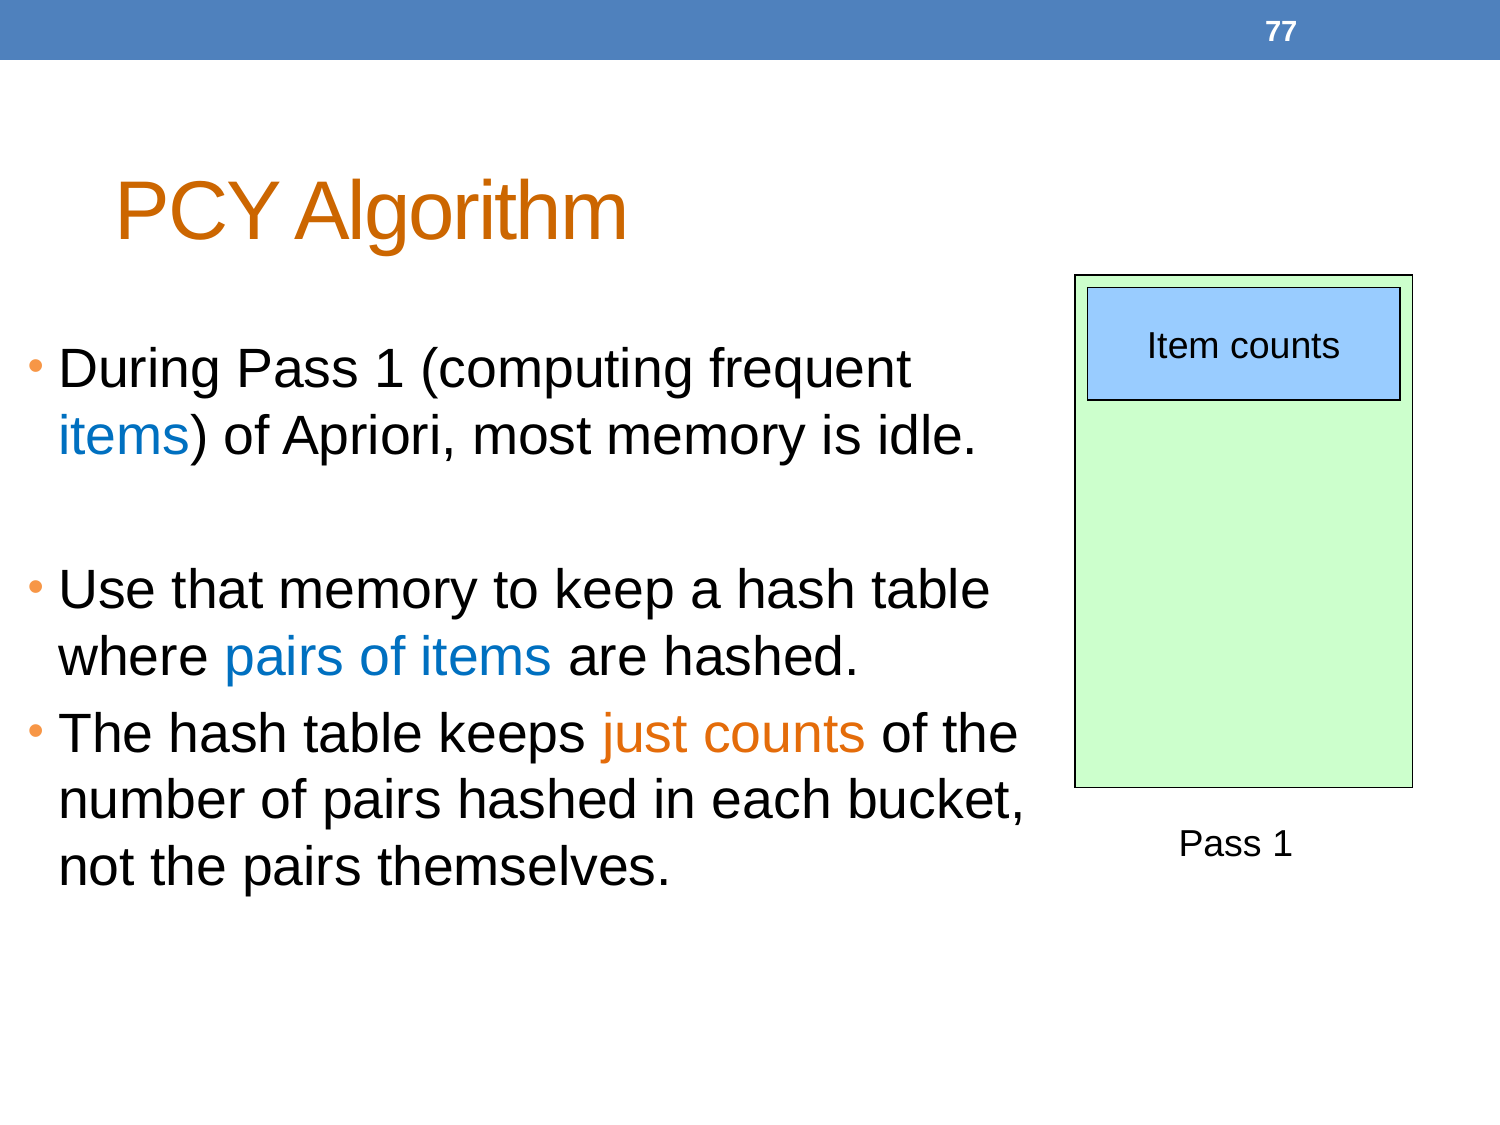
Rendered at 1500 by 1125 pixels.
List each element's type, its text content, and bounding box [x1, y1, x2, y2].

text_box Item counts [1087, 287, 1400, 400]
slide_number 77 [1250, 3, 1425, 57]
list During Pass 1 (computing frequent items) of Apriori, most memory is idle. Use that memory to keep a hash table where pairs of items are hashed. The hash table keeps just counts of the number of pairs hashed in each bucket, not the pairs themselves. [12, 324, 1050, 913]
text_box [1074, 274, 1413, 788]
text_box Pass 1 [1163, 811, 1308, 871]
title PCY Algorithm [99, 112, 1375, 300]
